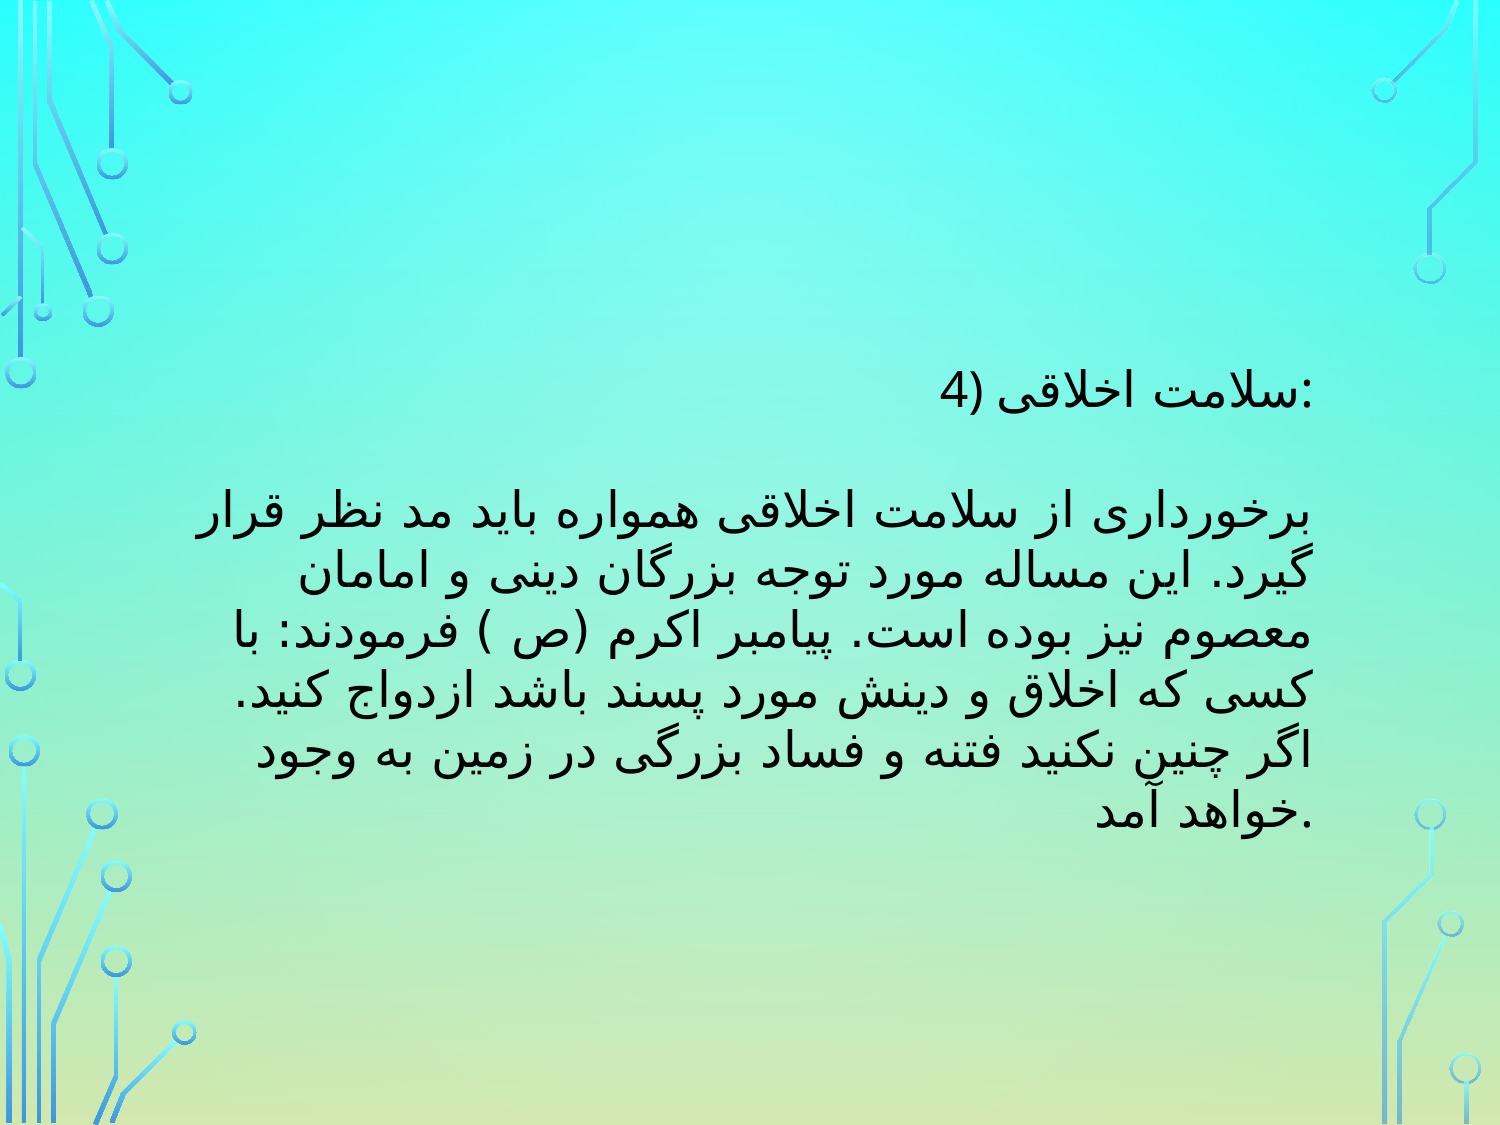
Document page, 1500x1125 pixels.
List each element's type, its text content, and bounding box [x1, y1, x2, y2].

text_box 4) سلامت اخلاقی: برخورداری از سلامت اخلاقی همواره باید مد نظر قرار گیرد. این مساله مورد توجه بزرگان دینی و امامان معصوم نیز بوده است. پیامبر اکرم (ص ) فرمودند: با کسی که اخلاق و دینش مورد پسند باشد ازدواج کنید. اگر چنین نکنید فتنه و فساد بزرگی در زمین به وجود خواهد آمد. [159, 349, 1329, 965]
